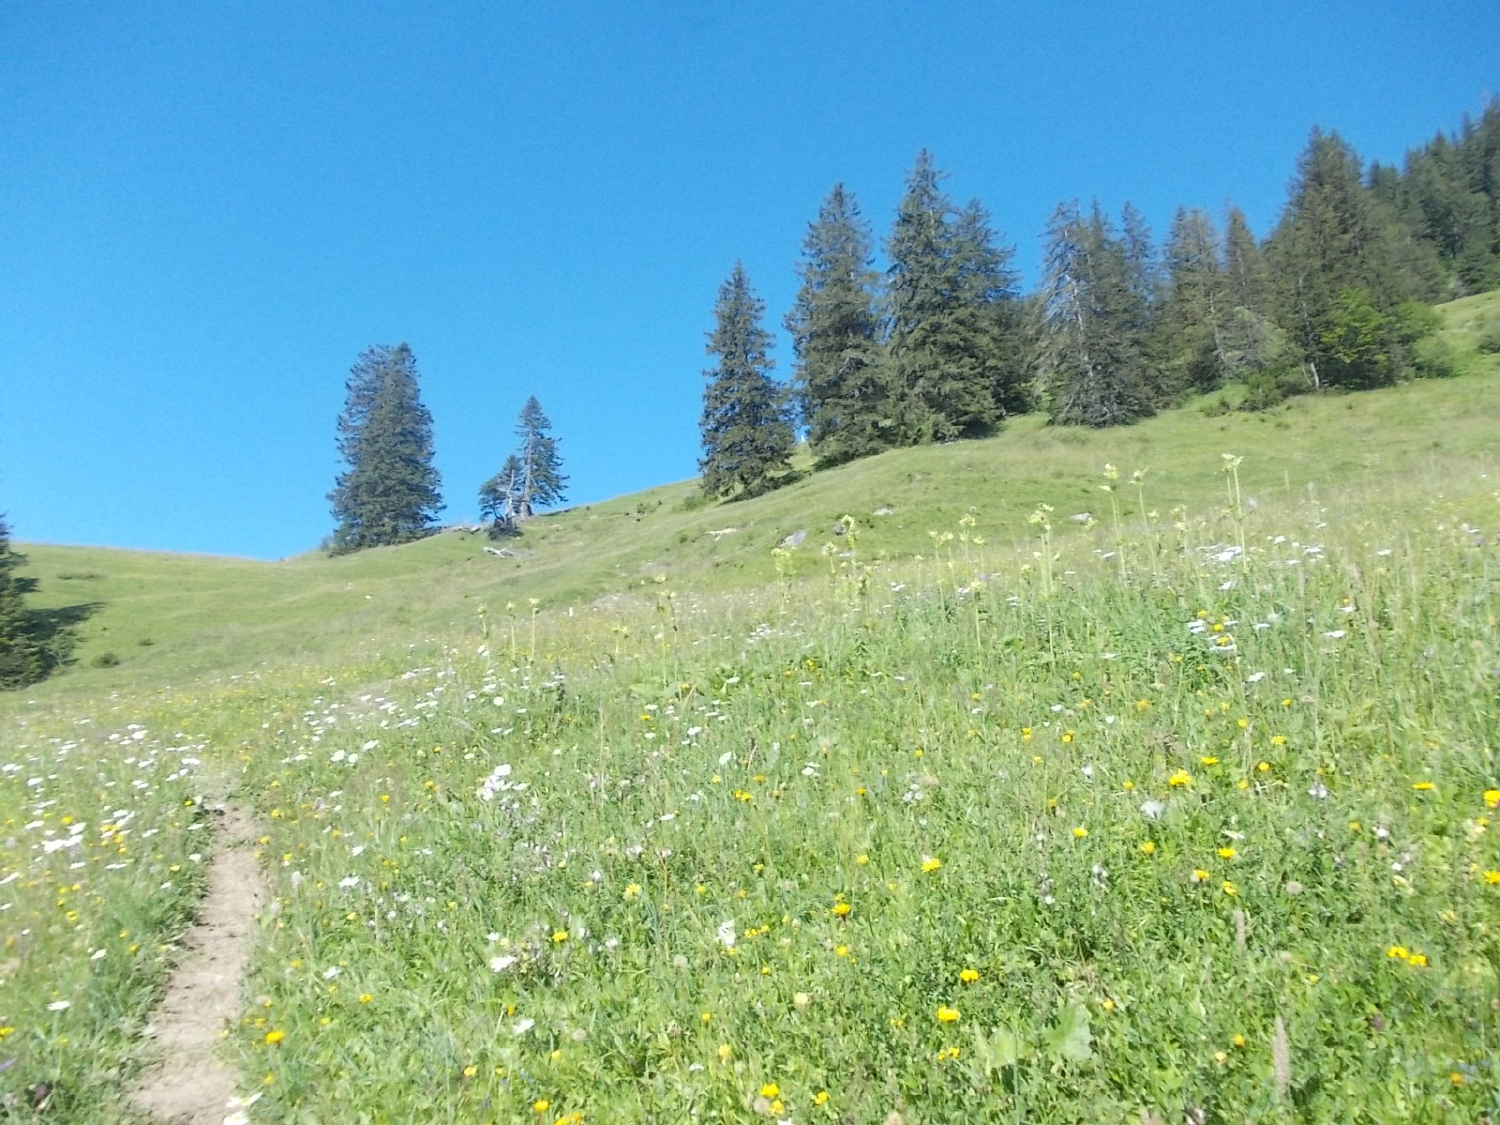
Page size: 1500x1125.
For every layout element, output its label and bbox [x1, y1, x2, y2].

list [0, 0, 1500, 1125]
